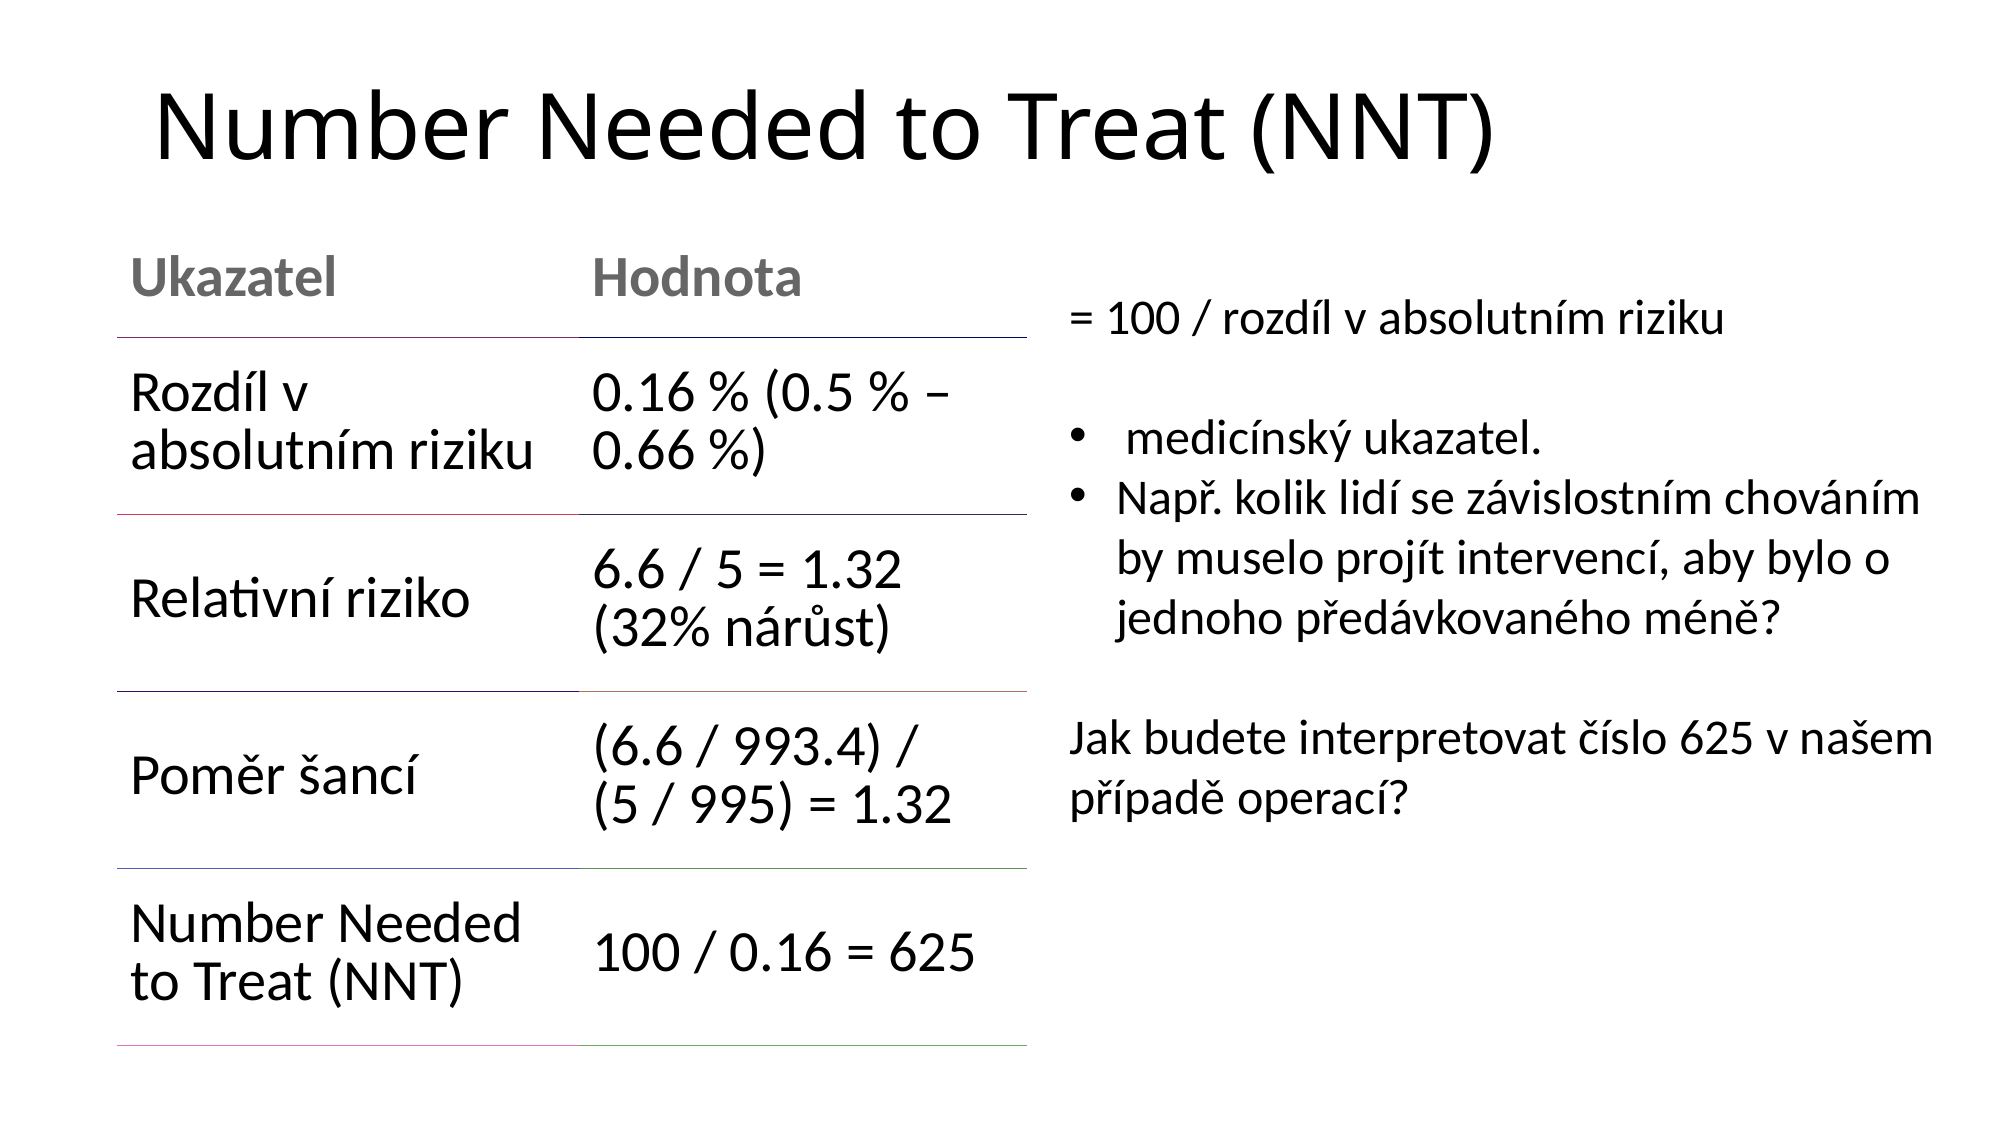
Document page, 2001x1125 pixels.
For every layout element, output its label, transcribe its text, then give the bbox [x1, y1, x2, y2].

text_box = 100 / rozdíl v absolutním riziku medicínský ukazatel. Např. kolik lidí se závislostním chováním by muselo projít intervencí, aby bylo o jednoho předávkovaného méně? Jak budete interpretovat číslo 625 v našem případě operací? [1054, 277, 1982, 877]
table_cell 6.6 / 5 = 1.32 (32% nárůst) [579, 515, 1027, 691]
title Number Needed to Treat (NNT) [137, 21, 1863, 239]
table_cell Relativní riziko [117, 515, 579, 691]
table_cell (6.6 / 993.4) / (5 / 995) = 1.32 [579, 692, 1027, 868]
table_cell Poměr šancí [117, 692, 579, 868]
table_cell 100 / 0.16 = 625 [579, 869, 1027, 1045]
table_header Hodnota [579, 208, 1027, 337]
table_cell Rozdíl v absolutním riziku [117, 338, 579, 514]
table_cell Number Needed to Treat (NNT) [117, 869, 579, 1045]
table_header Ukazatel [117, 208, 579, 337]
table_cell 0.16 % (0.5 % – 0.66 %) [579, 338, 1027, 514]
